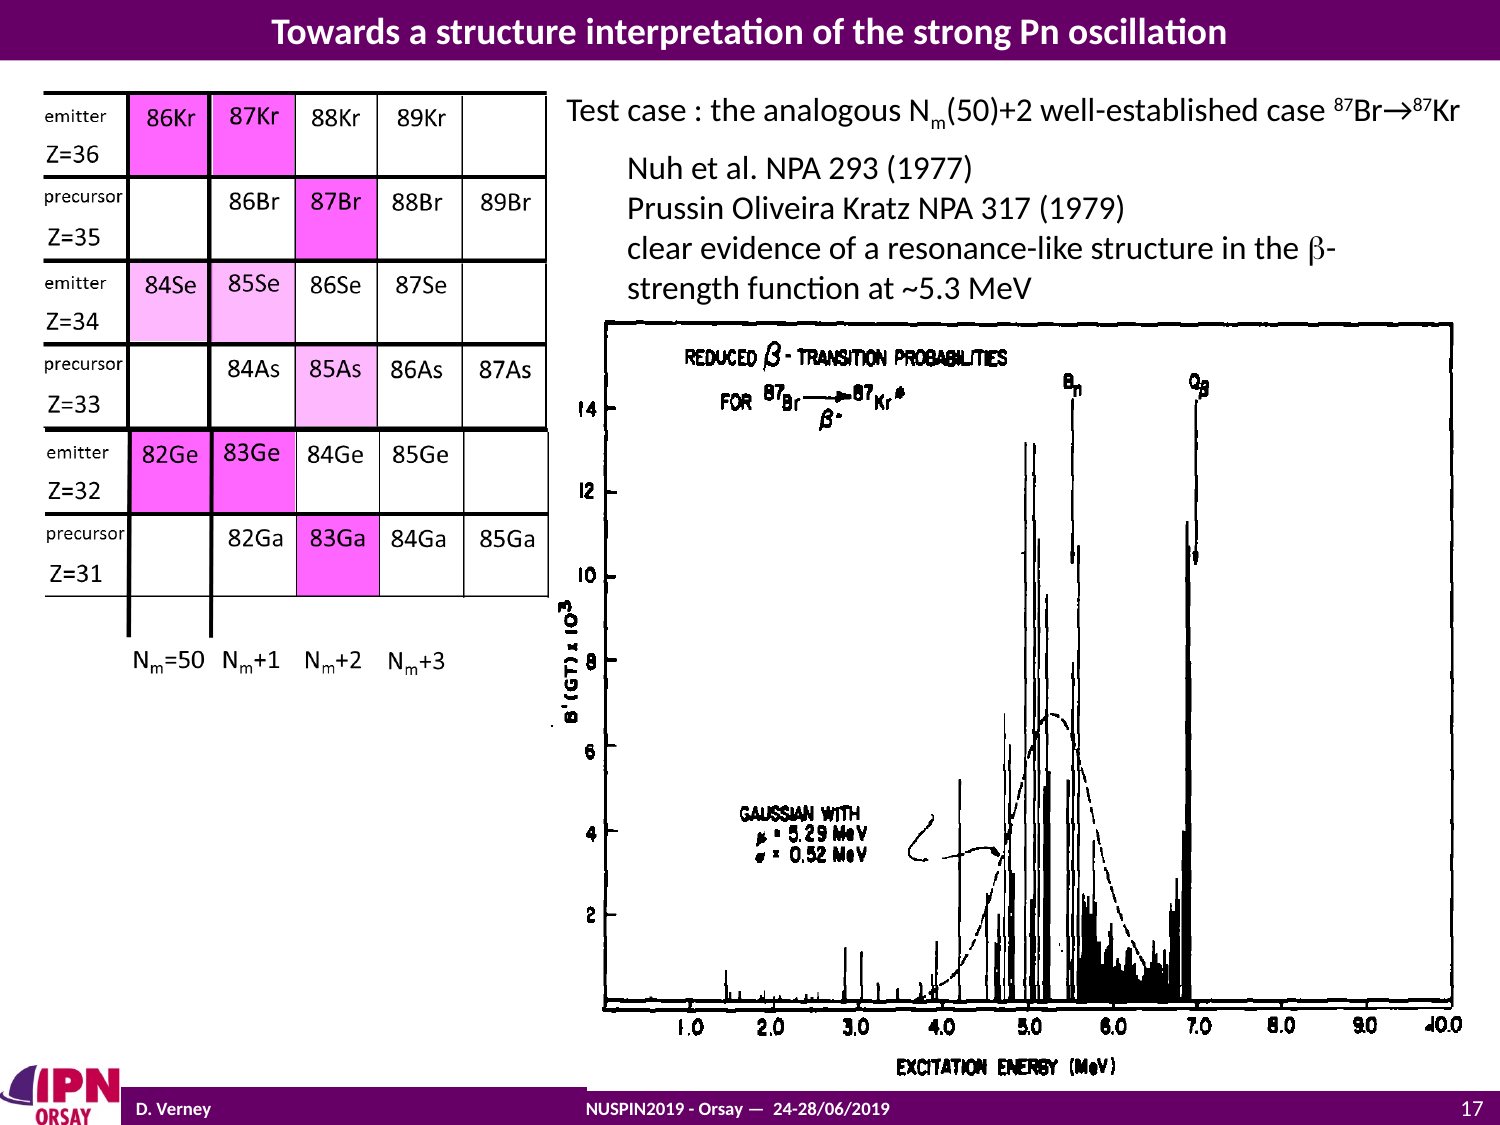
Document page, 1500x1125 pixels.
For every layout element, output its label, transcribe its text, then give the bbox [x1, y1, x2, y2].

text_box Nuh et al. NPA 293 (1977) Prussin Oliveira Kratz NPA 317 (1979) clear evidence of a resonance-like structure in the -strength function at ~5.3 MeV [612, 138, 1400, 310]
text_box Towards a structure interpretation of the strong Pn oscillation [0, 0, 1500, 60]
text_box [551, 312, 1500, 1091]
text_box Test case : the analogous Nm(50)+2 well-established case 87Br→87Kr [551, 81, 1500, 142]
picture [28, 90, 552, 693]
picture [0, 1055, 120, 1125]
